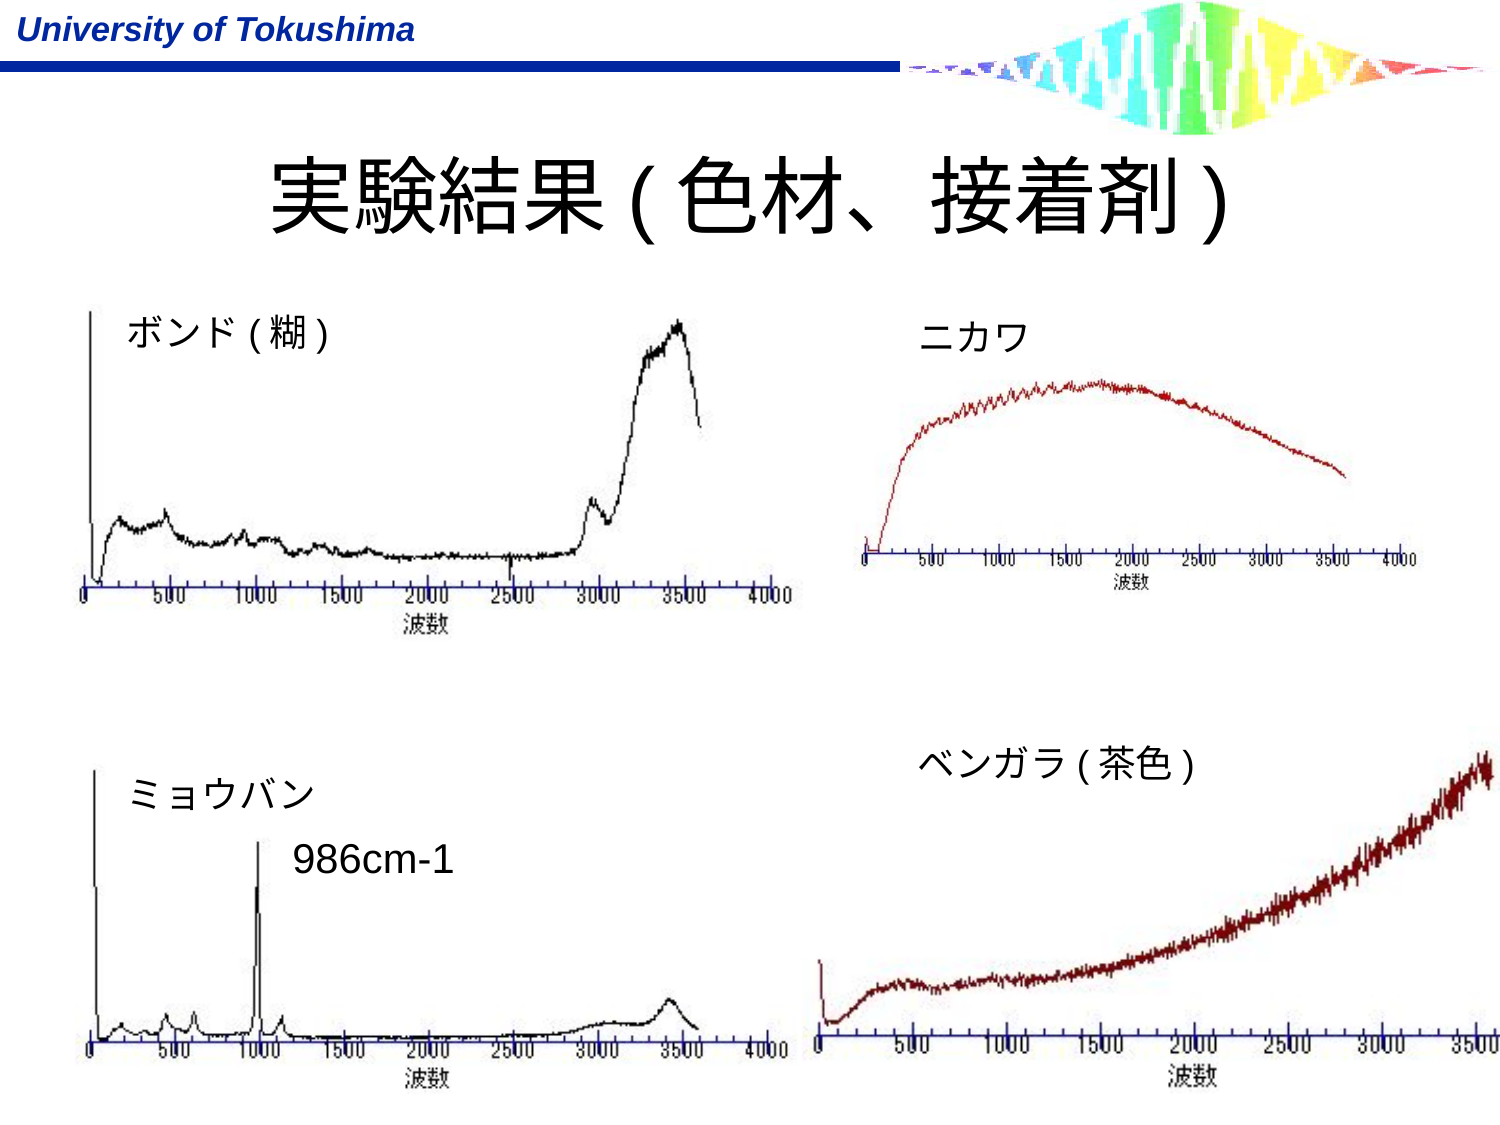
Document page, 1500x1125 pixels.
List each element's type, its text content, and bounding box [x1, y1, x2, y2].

picture [900, 0, 1500, 138]
picture [71, 302, 804, 646]
picture [853, 332, 1426, 600]
text_box ニカワ [903, 306, 1258, 331]
picture [74, 763, 799, 1100]
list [802, 726, 1500, 1100]
title 実験結果(色材、接着剤) [112, 99, 1388, 288]
